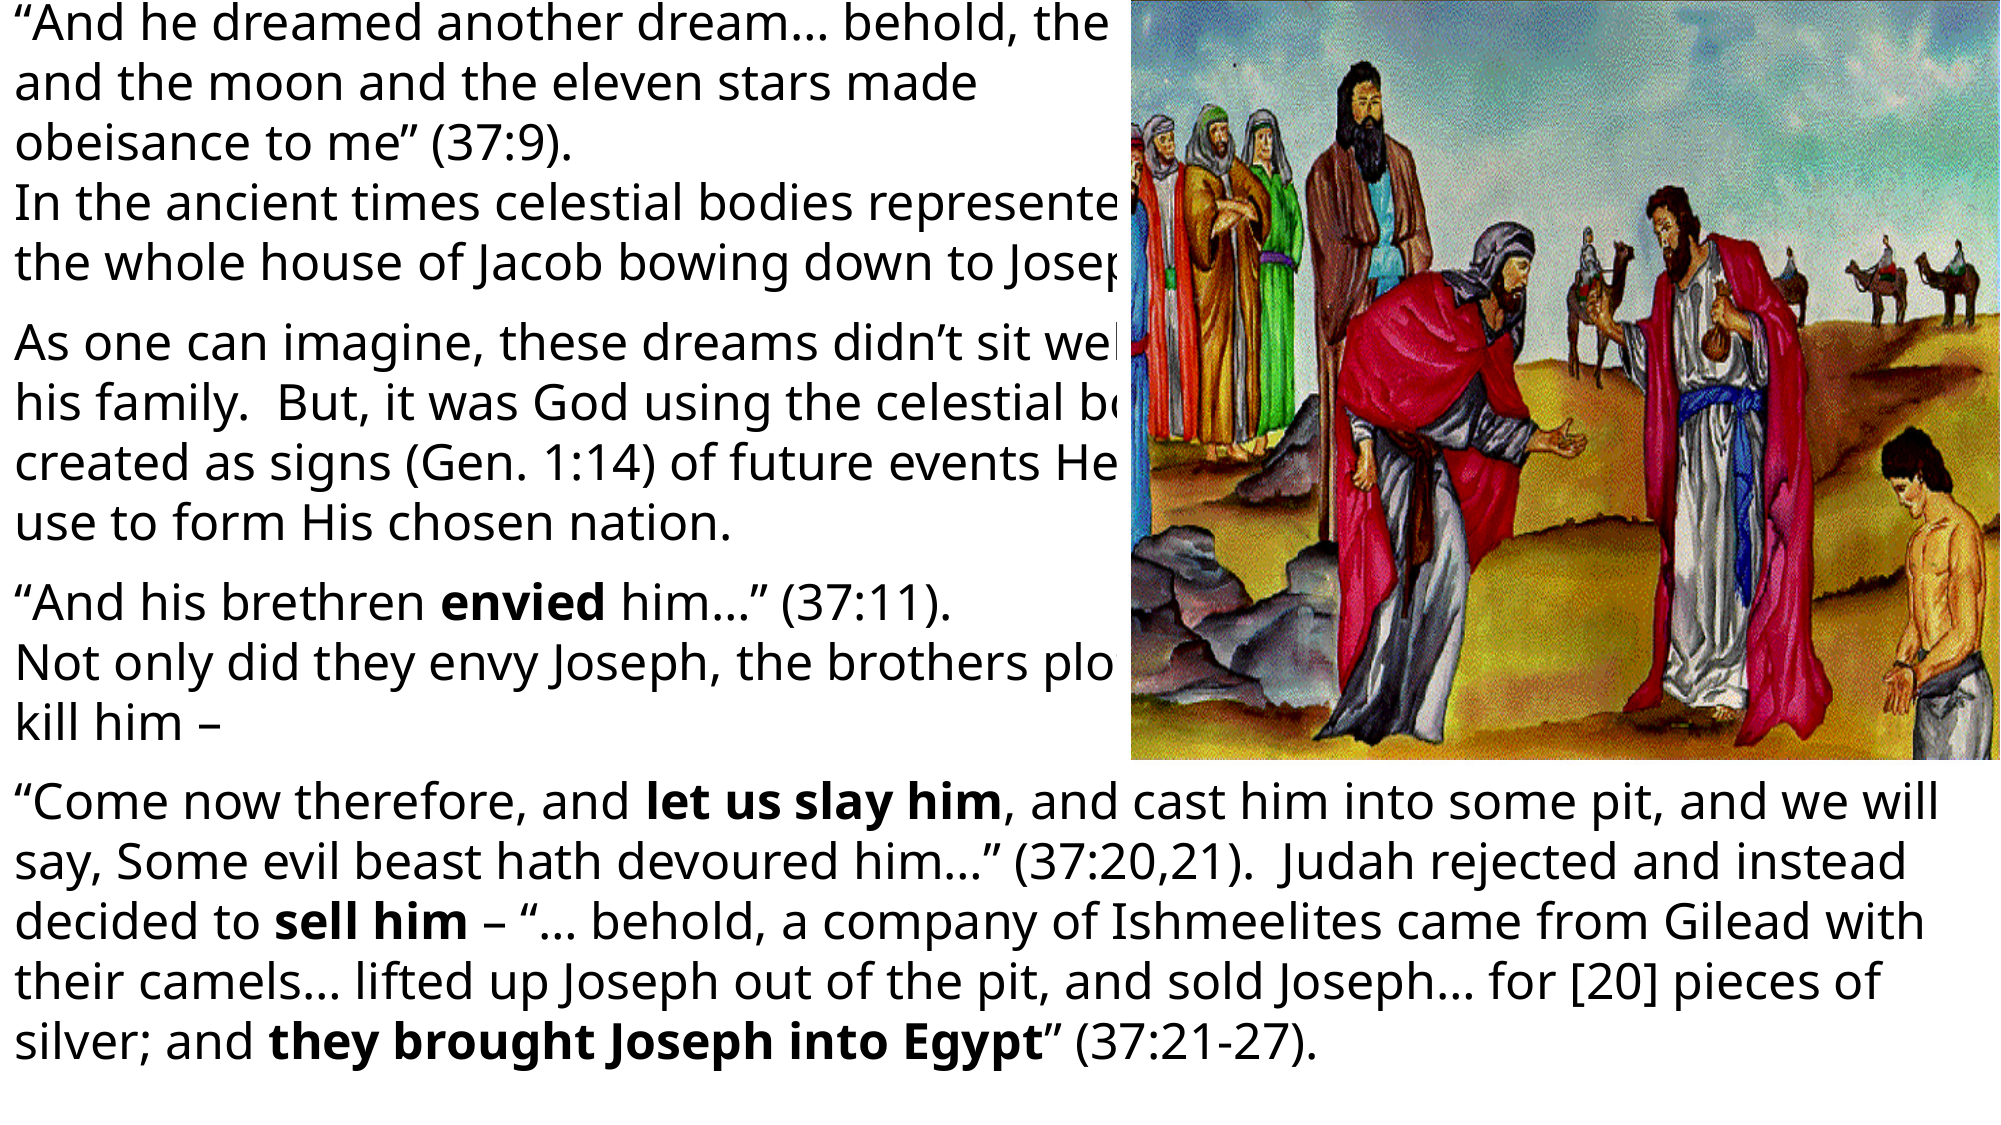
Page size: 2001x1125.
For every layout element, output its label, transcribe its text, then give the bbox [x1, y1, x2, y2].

picture [1117, 0, 2000, 777]
text_box “And he dreamed another dream… behold, the sun and the moon and the eleven stars made obeisance to me” (37:9). In the ancient times celestial bodies represented rulers and this dream symbolized the whole house of Jacob bowing down to Joseph in the future. As one can imagine, these dreams didn’t sit well with his family. But, it was God using the celestial bodies He created as signs (Gen. 1:14) of future events He would use to form His chosen nation. “And his brethren envied him…” (37:11). Not only did they envy Joseph, the brothers plotted to kill him – “Come now therefore, and let us slay him, and cast him into some pit, and we will say, Some evil beast hath devoured him…” (37:20,21). Judah rejected and instead decided to sell him – “… behold, a company of Ishmeelites came from Gilead with their camels… lifted up Joseph out of the pit, and sold Joseph… for [20] pieces of silver; and they brought Joseph into Egypt” (37:21-27). [0, 0, 2000, 1078]
